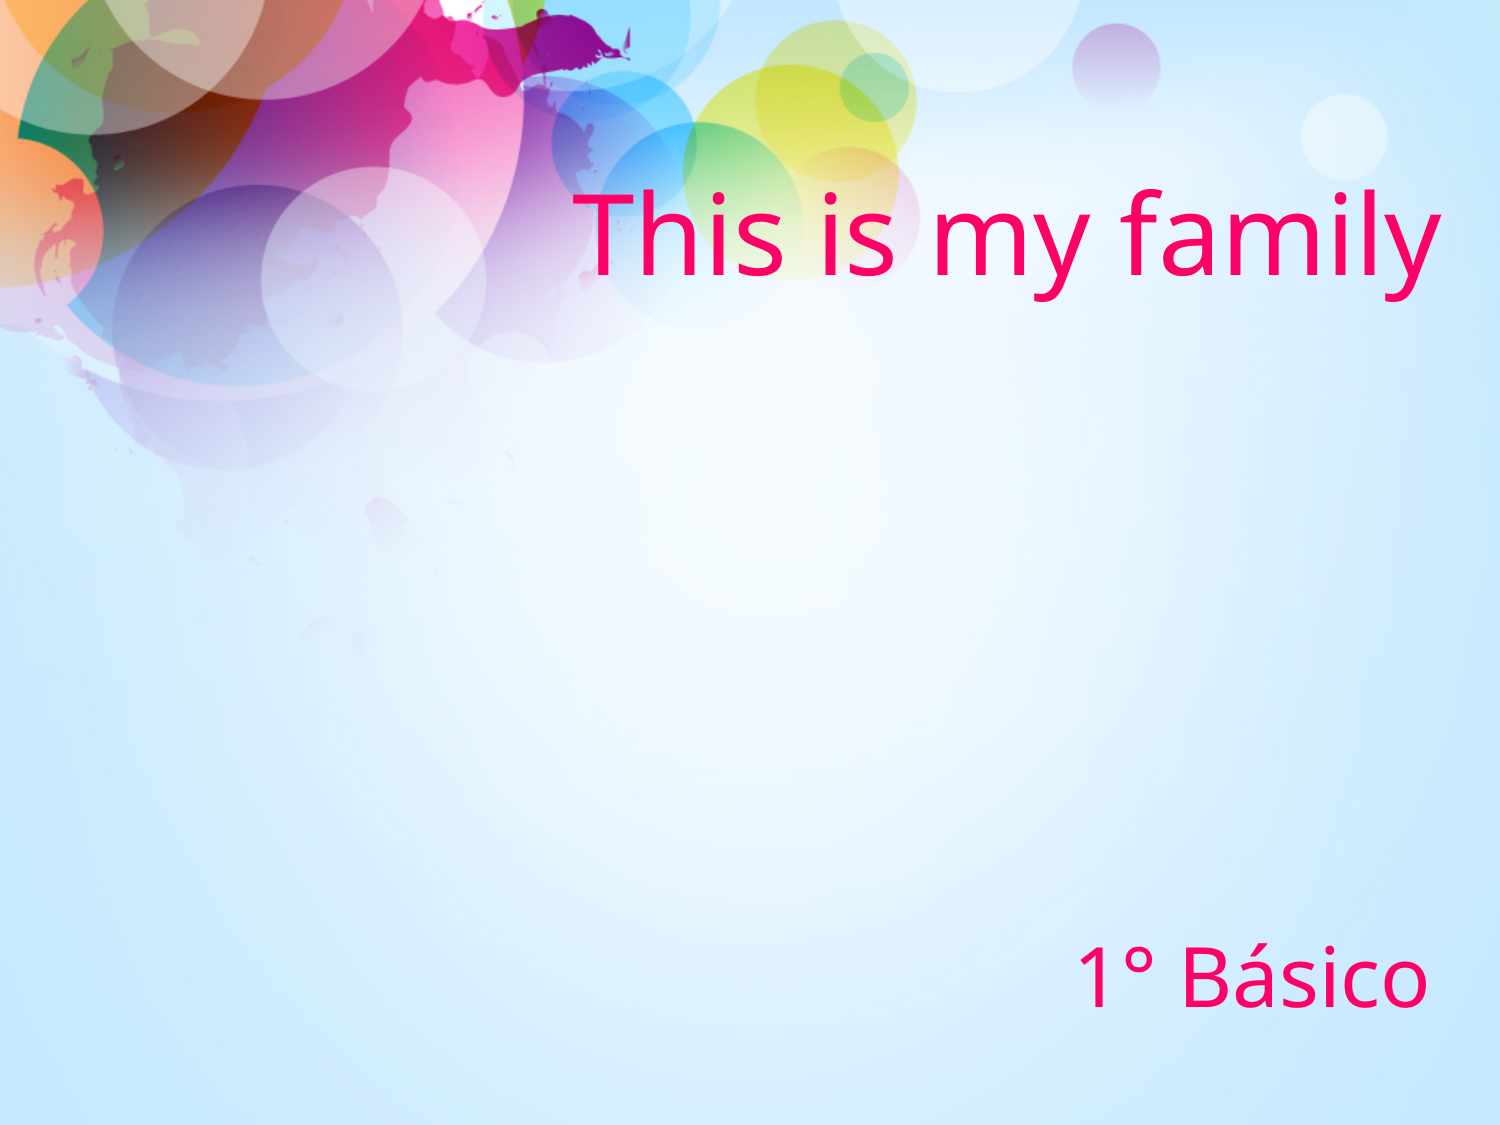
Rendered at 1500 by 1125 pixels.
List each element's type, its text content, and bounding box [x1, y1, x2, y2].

picture [0, 0, 1500, 1125]
subtitle 1° Básico [171, 916, 1447, 1005]
title This is my family [183, 172, 1458, 289]
